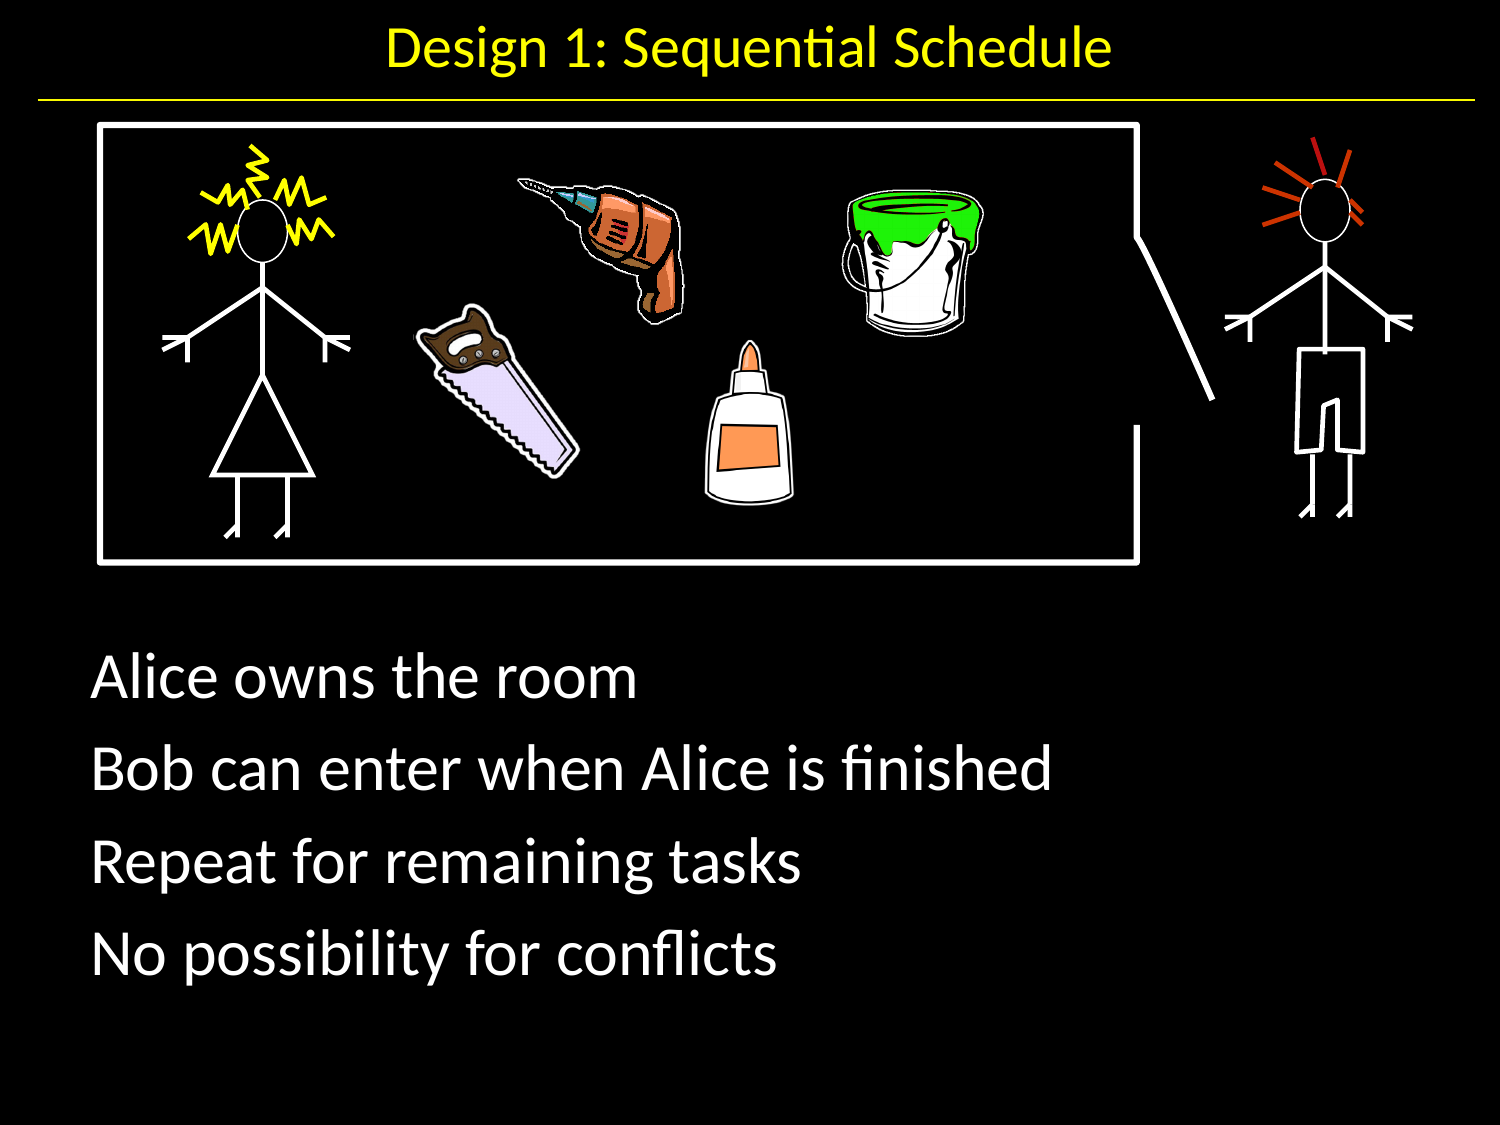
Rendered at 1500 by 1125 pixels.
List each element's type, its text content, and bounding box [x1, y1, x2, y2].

picture [412, 174, 689, 485]
picture [837, 187, 989, 338]
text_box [162, 145, 351, 538]
picture [687, 337, 801, 508]
list Alice owns the room Bob can enter when Alice is finished Repeat for remaining tasks No possibility for conflicts [75, 624, 1200, 1000]
title Design 1: Sequential Schedule [37, 0, 1463, 88]
text_box [97, 122, 1215, 565]
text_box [1224, 137, 1413, 518]
